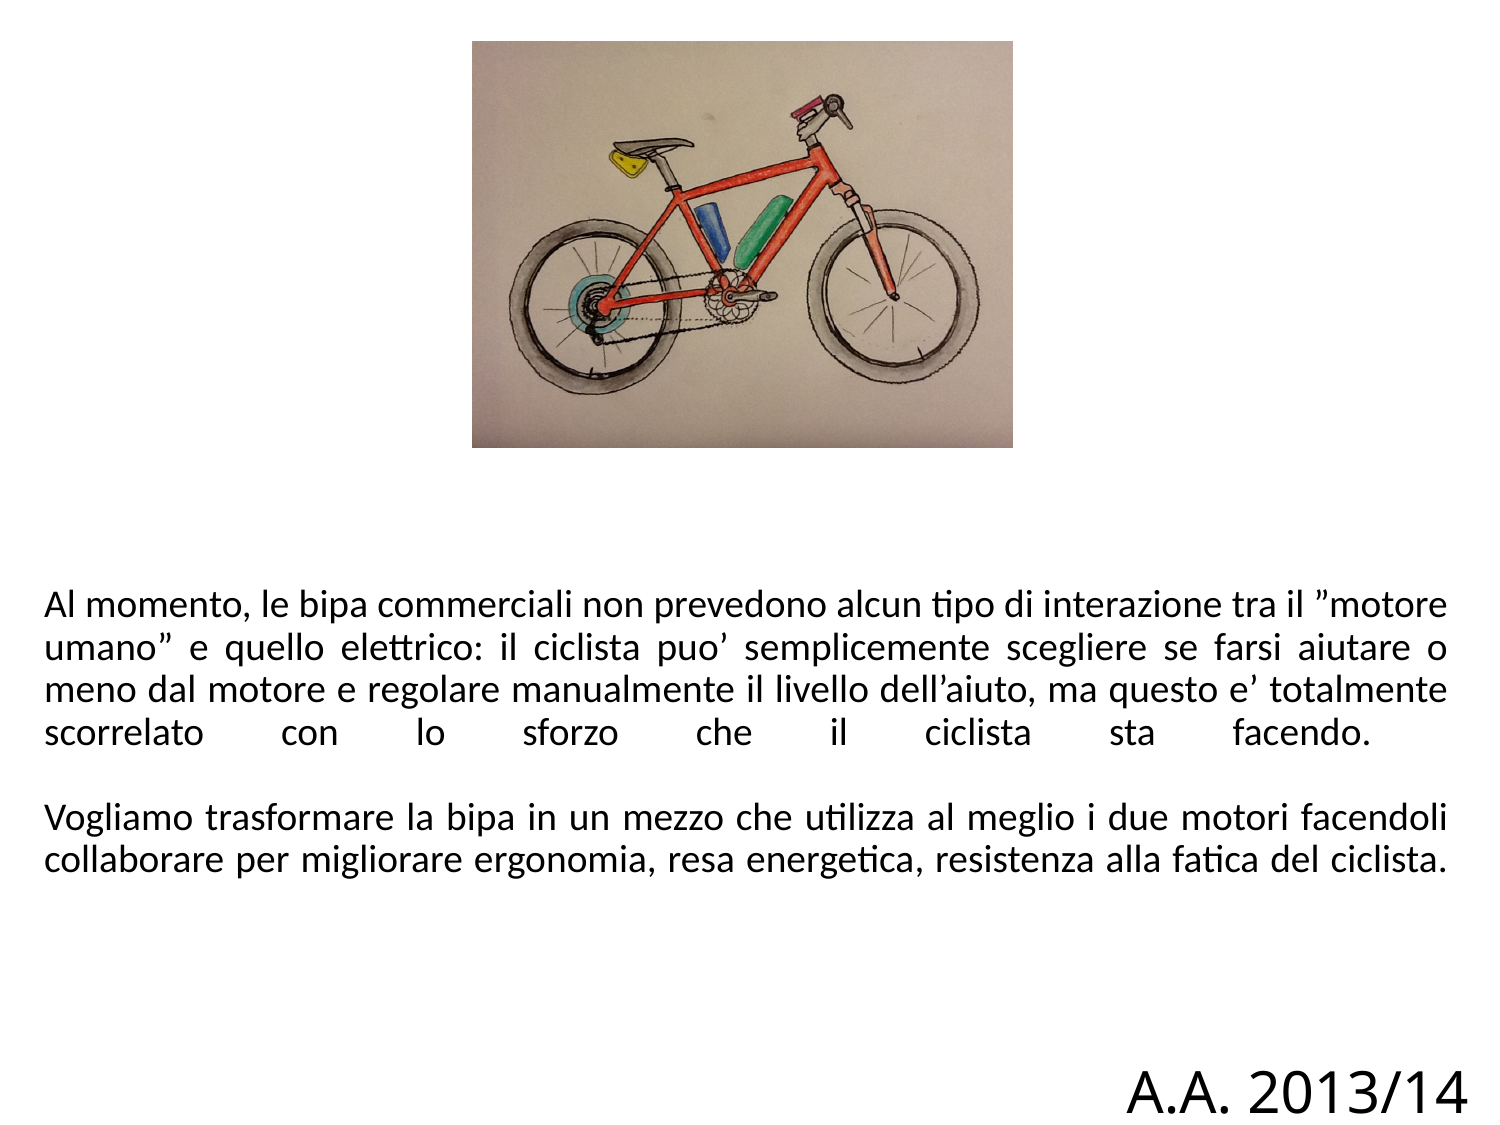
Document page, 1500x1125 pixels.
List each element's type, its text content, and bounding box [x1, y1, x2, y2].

picture [471, 41, 1014, 448]
title Al momento, le bipa commerciali non prevedono alcun tipo di interazione tra il ”motore umano” e quello elettrico: il ciclista puo’ semplicemente scegliere se farsi aiutare o meno dal motore e regolare manualmente il livello dell’aiuto, ma questo e’ totalmente scorrelato con lo sforzo che il ciclista sta facendo. Vogliamo trasformare la bipa in un mezzo che utilizza al meglio i due motori facendoli collaborare per migliorare ergonomia, resa energetica, resistenza alla fatica del ciclista. [29, 525, 1464, 956]
text_box A.A. 2013/14 [1111, 1047, 1484, 1125]
